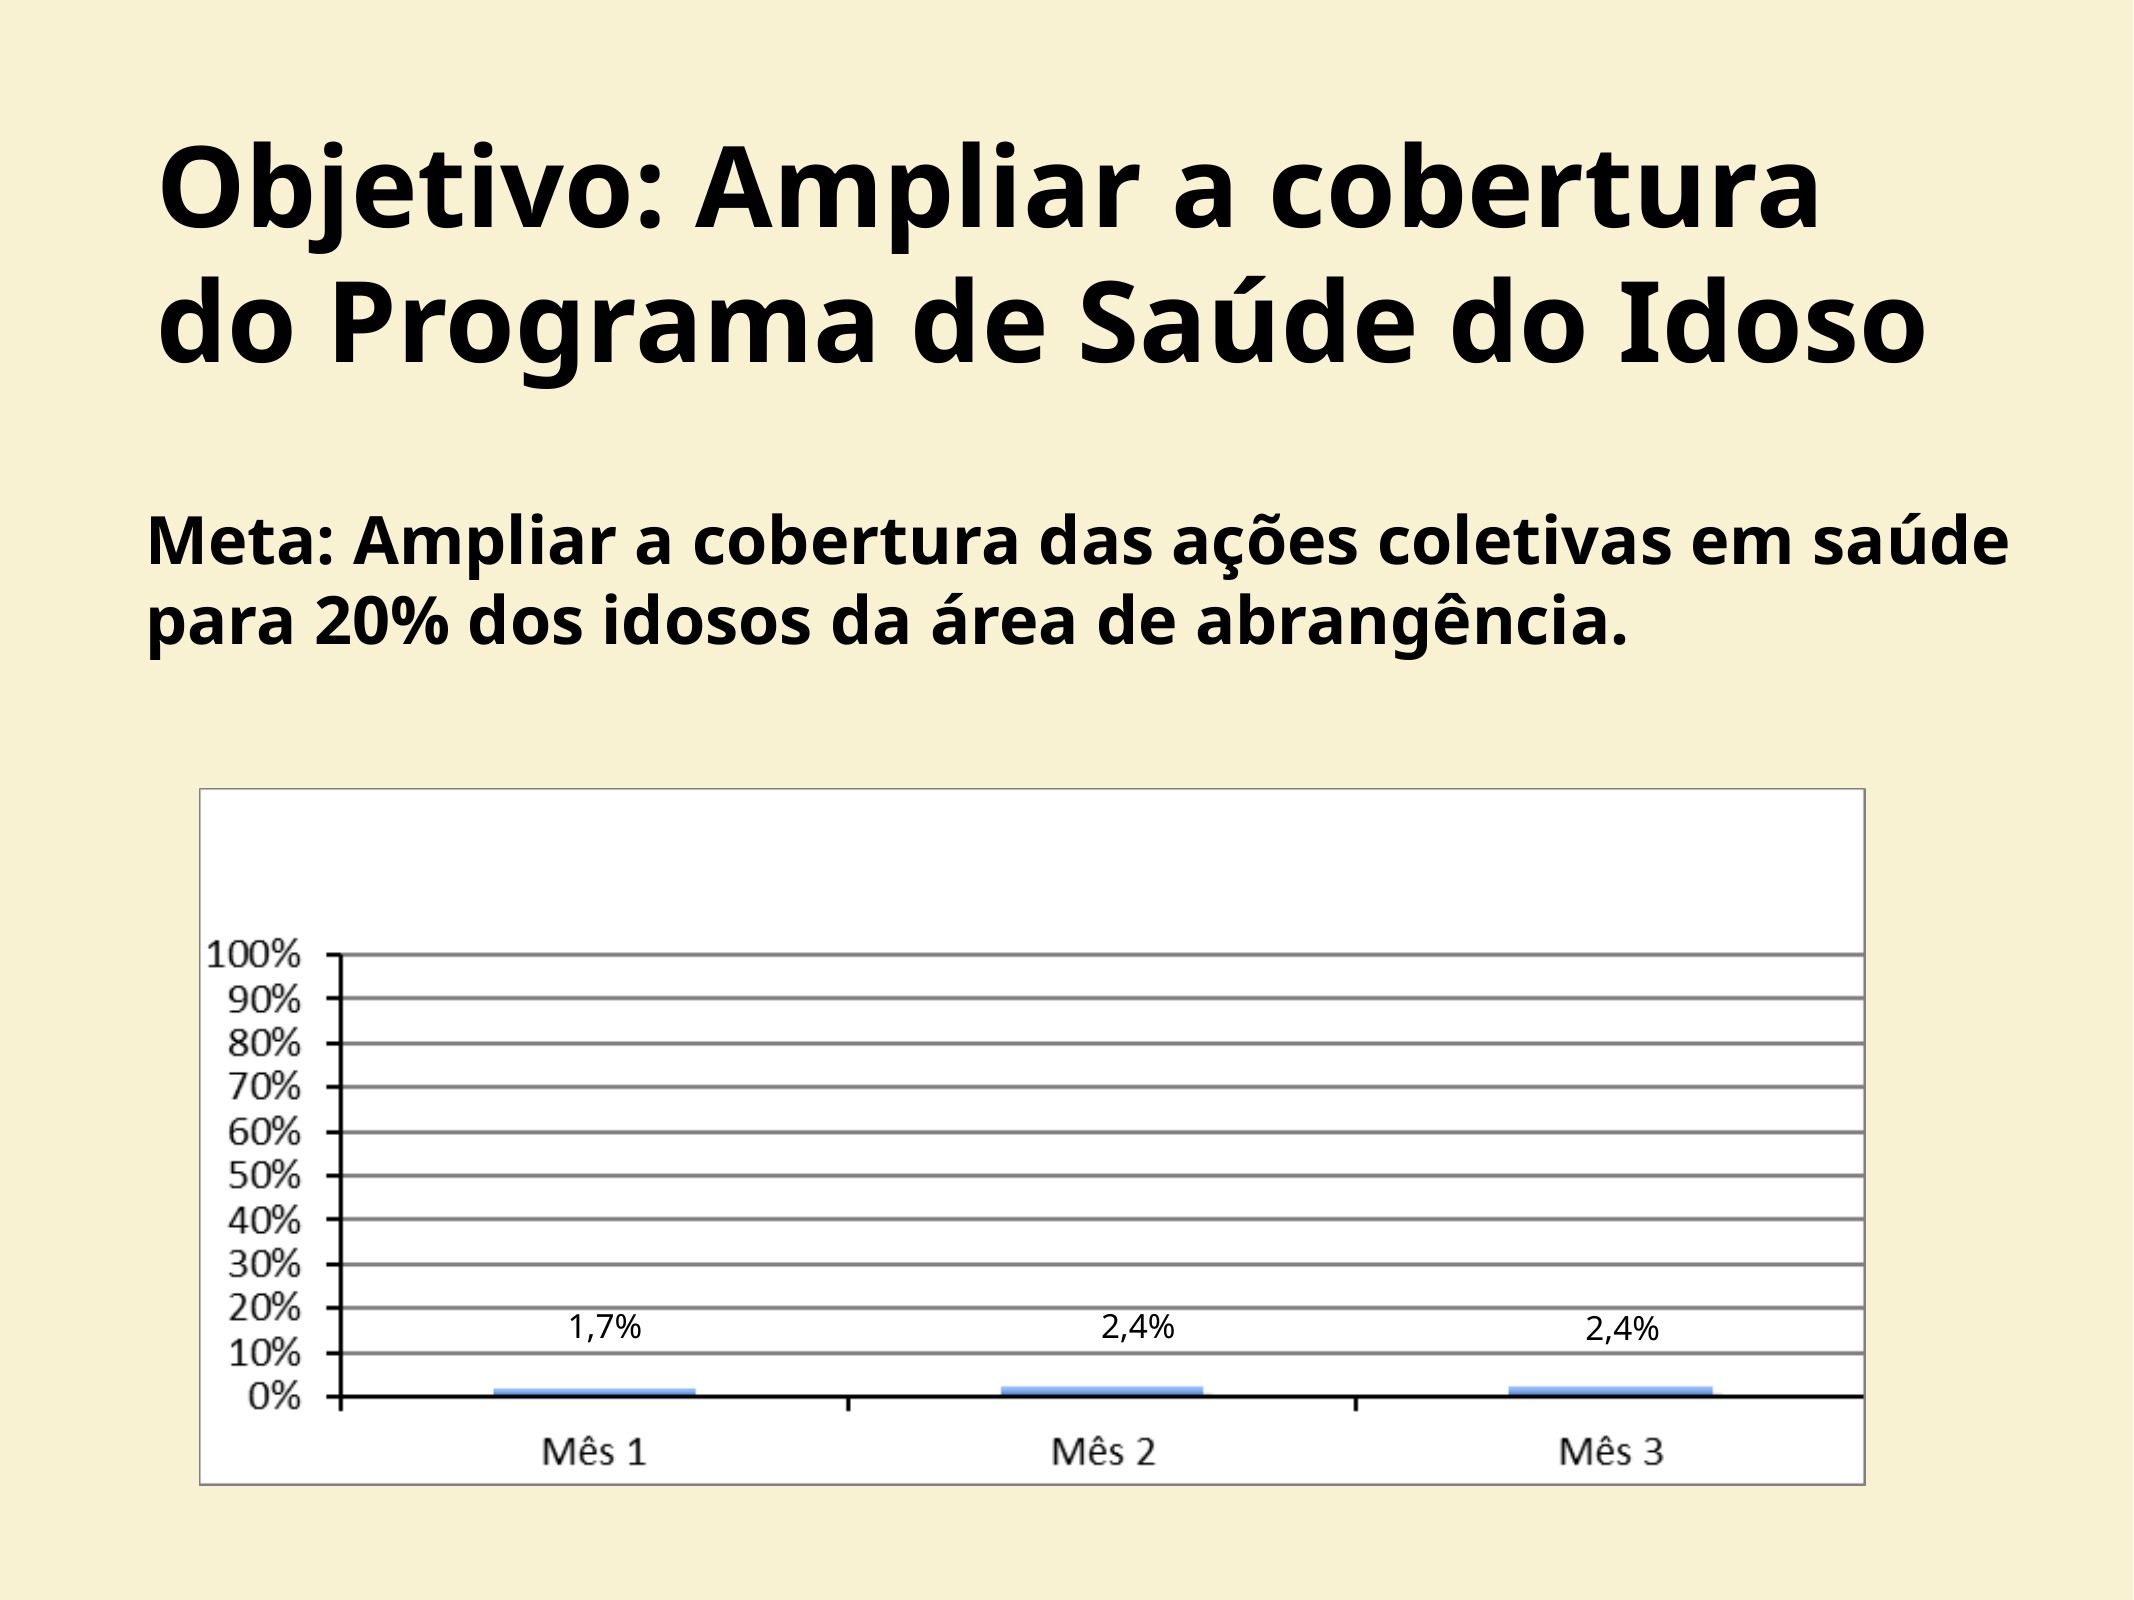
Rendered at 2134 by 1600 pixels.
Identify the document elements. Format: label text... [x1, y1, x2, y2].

title Objetivo: Ampliar a cobertura do Programa de Saúde do Idoso [155, 72, 1978, 426]
list Meta: Ampliar a cobertura das ações coletivas em saúde para 20% dos idosos da área de abrangência. [144, 426, 2060, 730]
picture [199, 787, 1866, 1486]
